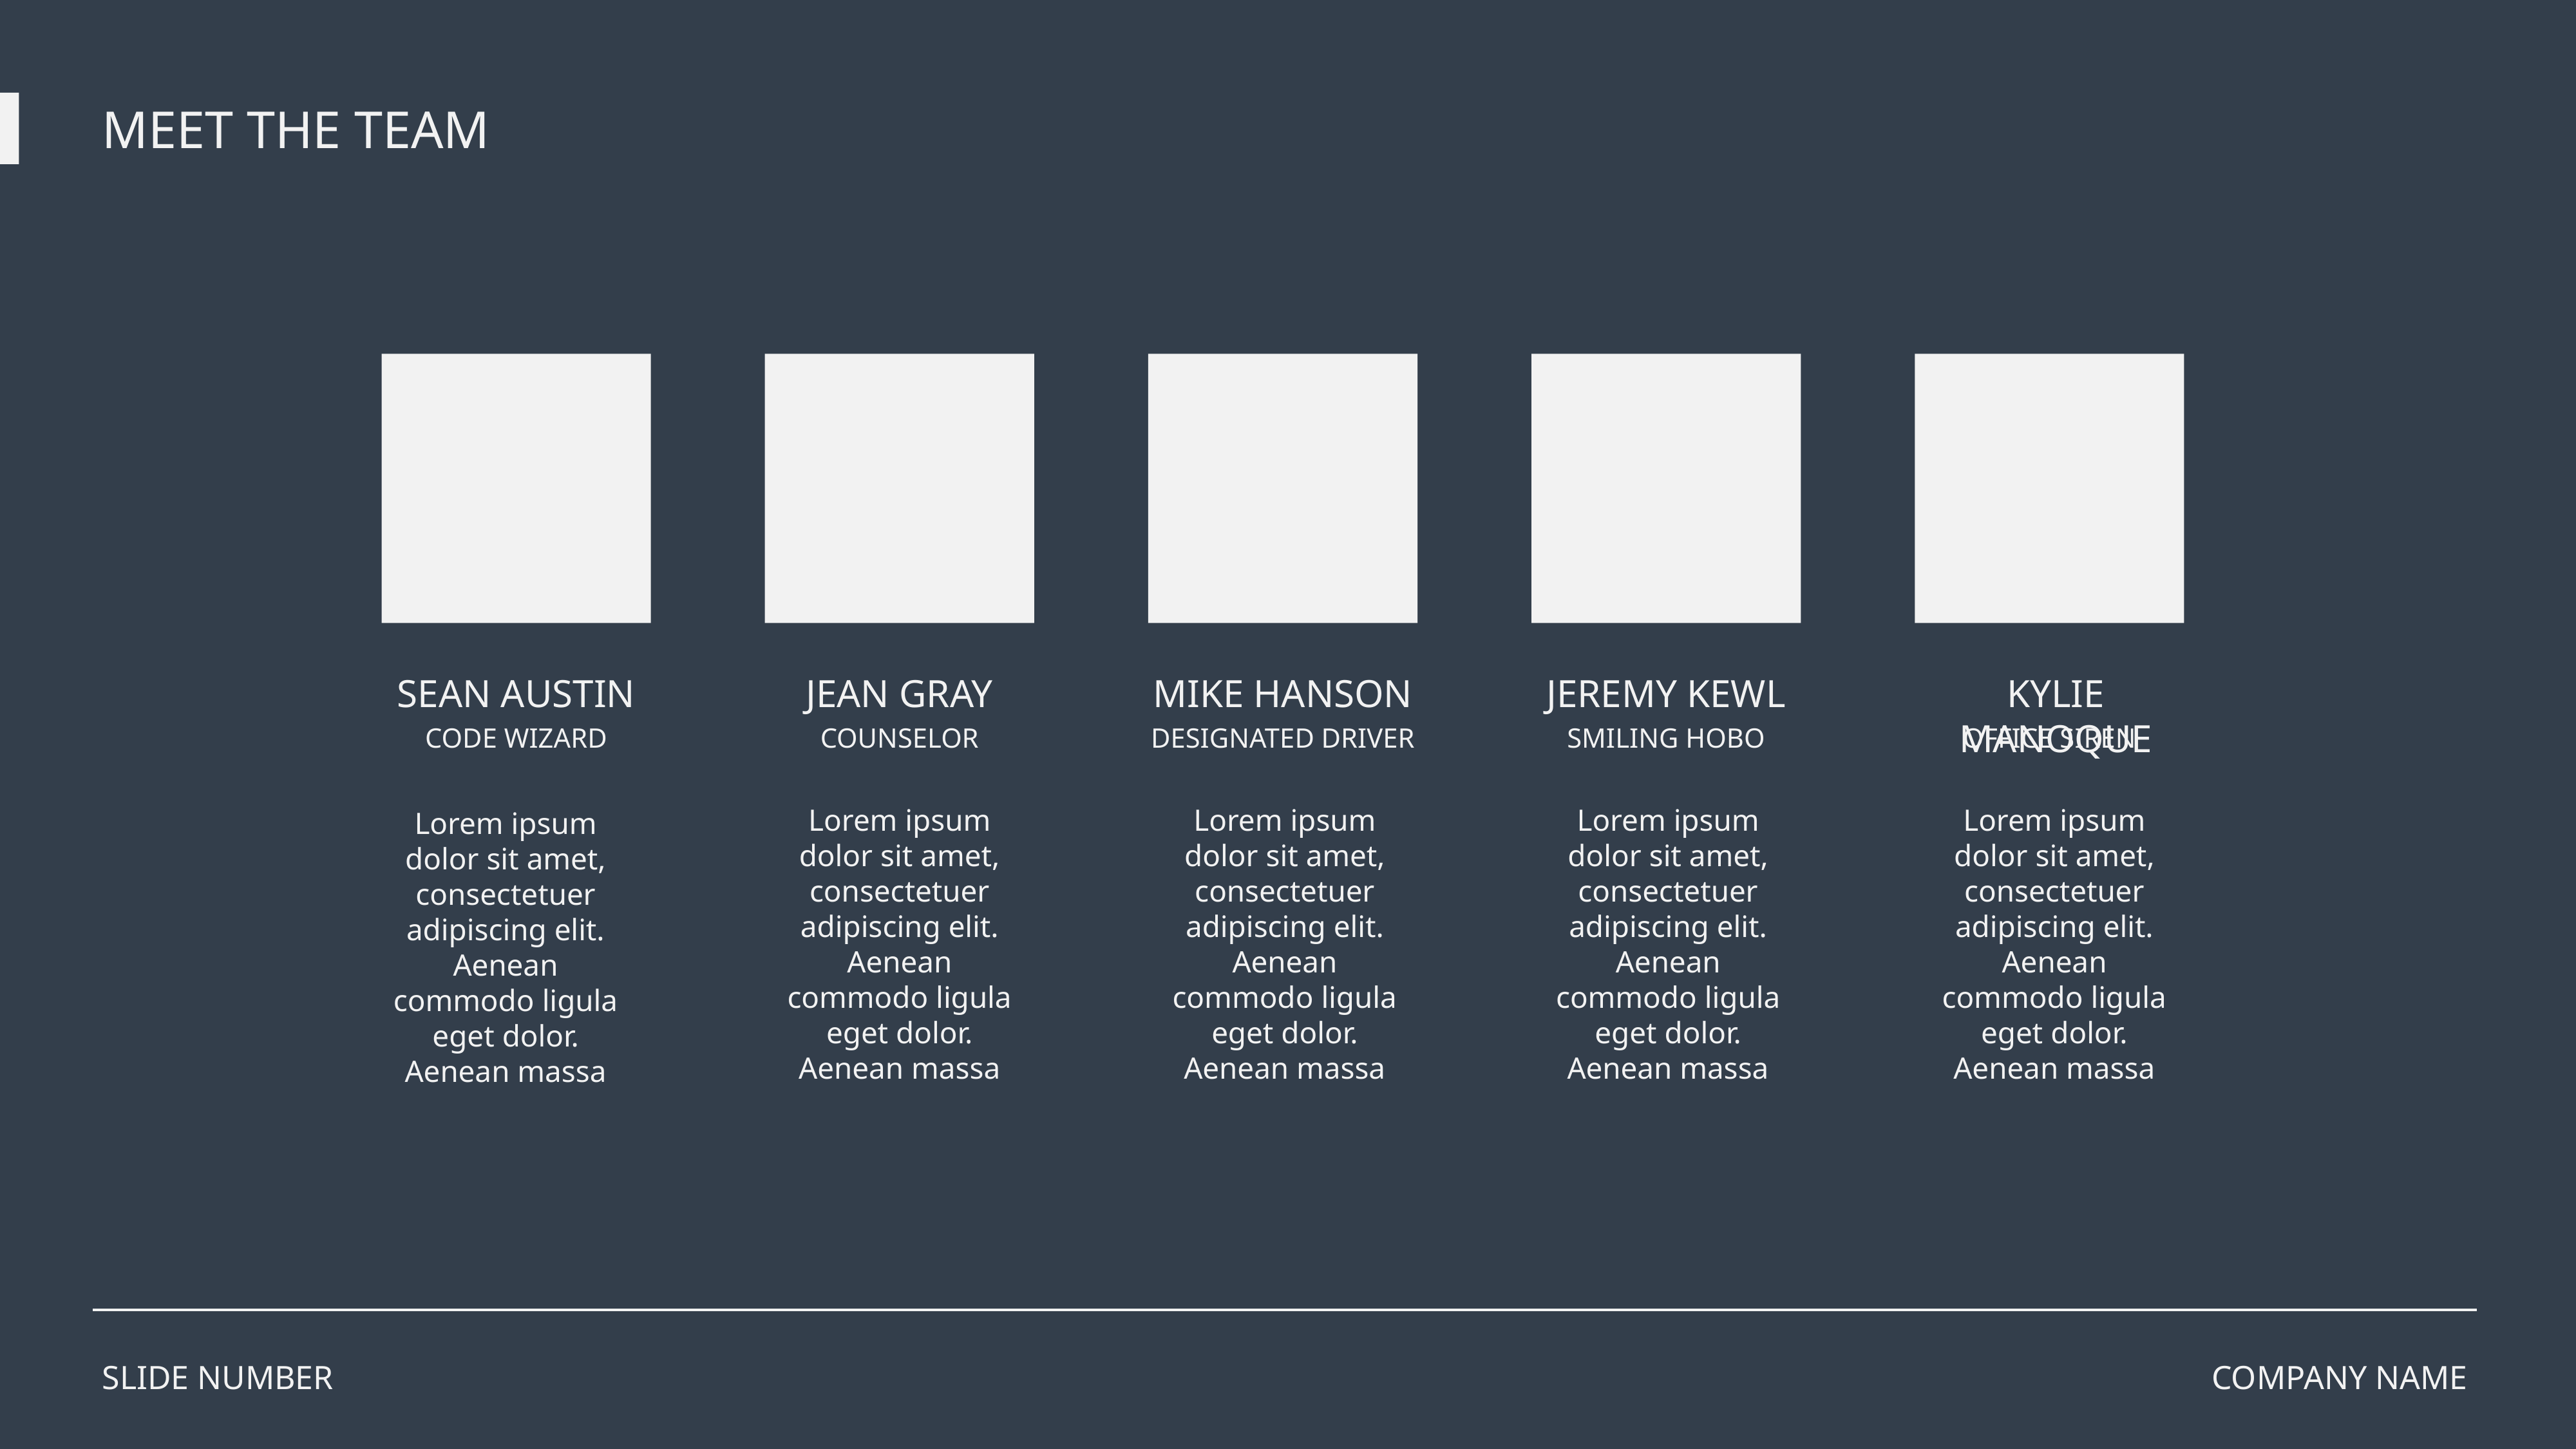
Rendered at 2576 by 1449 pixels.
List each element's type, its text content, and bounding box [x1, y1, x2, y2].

text_box Lorem ipsum dolor sit amet, consectetuer adipiscing elit. Aenean commodo ligula eget dolor. Aenean massa [381, 800, 630, 1093]
text_box MEET THE TEAM [92, 92, 782, 164]
text_box SLIDE NUMBER [92, 1352, 363, 1401]
text_box OFFICE SIREN [1901, 716, 2198, 759]
text_box SEAN AUSTIN [368, 665, 665, 716]
text_box [1914, 353, 2185, 624]
text_box Lorem ipsum dolor sit amet, consectetuer adipiscing elit. Aenean commodo ligula eget dolor. Aenean massa [1930, 797, 2179, 1090]
text_box [0, 92, 19, 165]
text_box Lorem ipsum dolor sit amet, consectetuer adipiscing elit. Aenean commodo ligula eget dolor. Aenean massa [775, 797, 1024, 1090]
text_box JEREMY KEWL [1518, 665, 1815, 716]
text_box CODE WIZARD [368, 716, 665, 759]
text_box JEAN GRAY [751, 665, 1048, 716]
text_box COUNSELOR [751, 716, 1048, 759]
text_box COMPANY NAME [2177, 1352, 2477, 1401]
text_box DESIGNATED DRIVER [1134, 716, 1431, 759]
text_box [764, 353, 1035, 624]
text_box Lorem ipsum dolor sit amet, consectetuer adipiscing elit. Aenean commodo ligula eget dolor. Aenean massa [1544, 797, 1792, 1090]
text_box Lorem ipsum dolor sit amet, consectetuer adipiscing elit. Aenean commodo ligula eget dolor. Aenean massa [1160, 797, 1409, 1090]
text_box MIKE HANSON [1134, 665, 1431, 716]
text_box KYLIE MANOQUE [1896, 665, 2215, 765]
text_box [381, 353, 652, 624]
text_box [1148, 353, 1418, 624]
text_box SMILING HOBO [1518, 716, 1815, 759]
text_box [1531, 353, 1801, 624]
